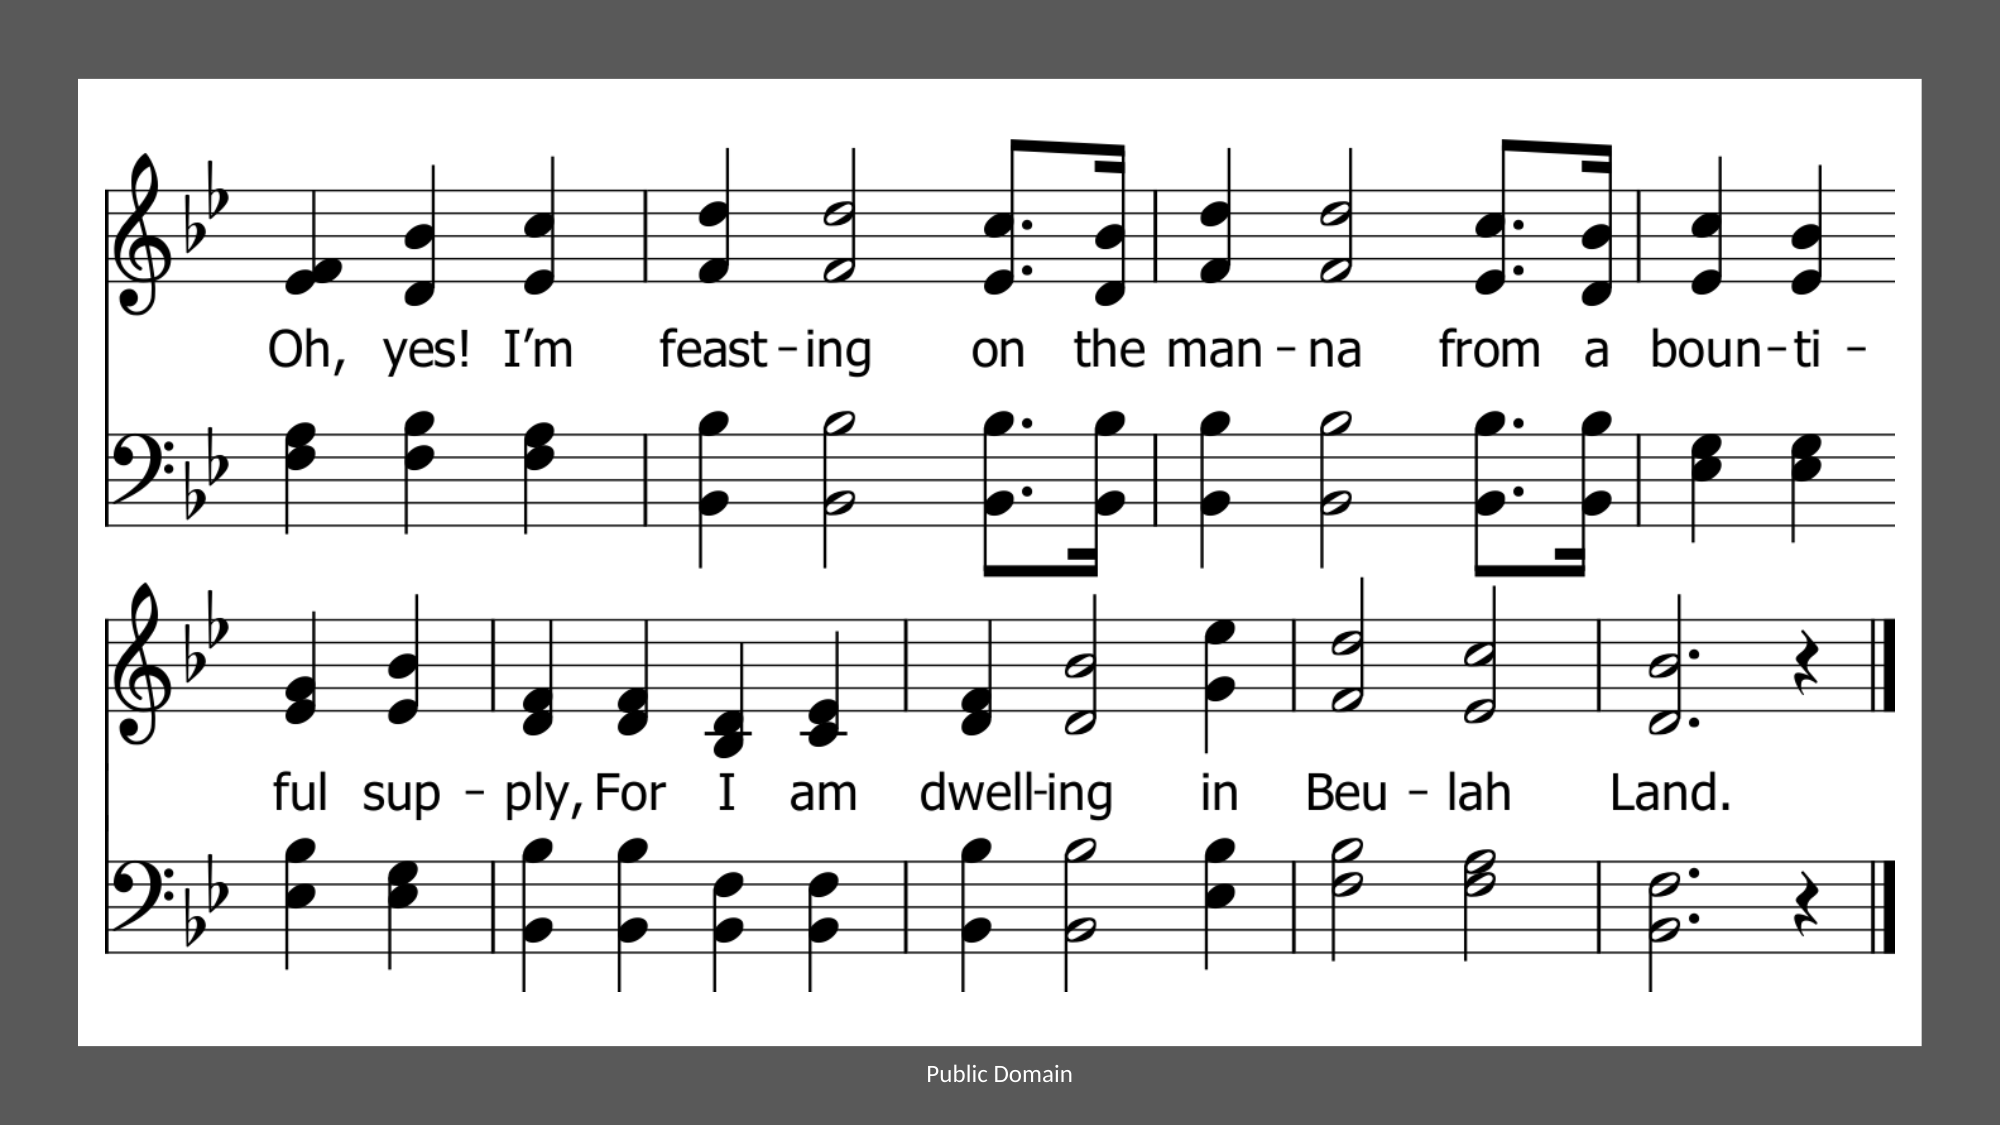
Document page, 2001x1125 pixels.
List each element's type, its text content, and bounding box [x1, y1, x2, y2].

text_box [0, 0, 2000, 1125]
footer Public Domain [662, 1042, 1338, 1103]
text_box [77, 78, 1923, 1047]
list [105, 133, 1895, 992]
